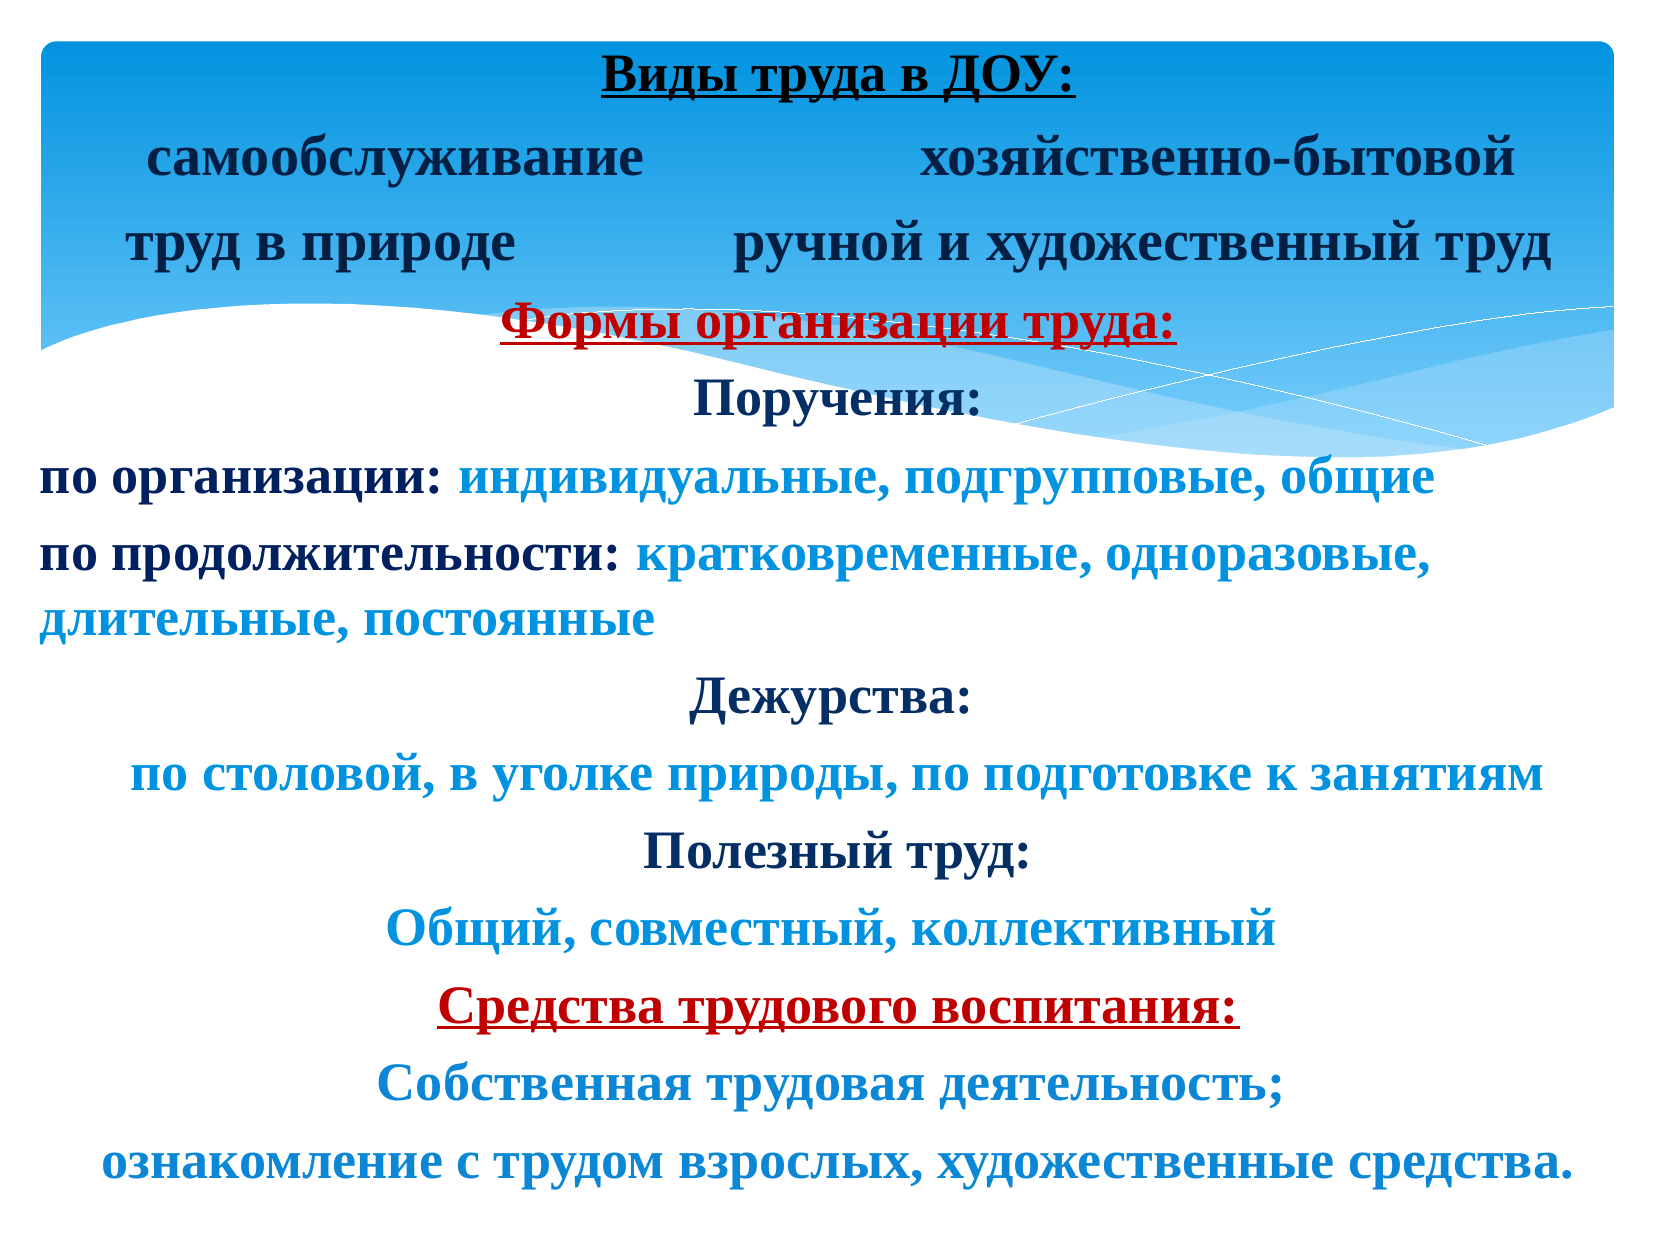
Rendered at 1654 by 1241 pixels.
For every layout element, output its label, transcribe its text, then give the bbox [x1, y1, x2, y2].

list Виды труда в ДОУ: самообслуживание хозяйственно-бытовой труд в природе ручной и художественный труд Формы организации труда: Поручения: по организации: индивидуальные, подгрупповые, общие по продолжительности: кратковременные, одноразовые, длительные, постоянные Дежурства: по столовой, в уголке природы, по подготовке к занятиям Полезный труд: Общий, совместный, коллективный Средства трудового воспитания: Собственная трудовая деятельность; ознакомление с трудом взрослых, художественные средства. [23, 29, 1654, 1241]
